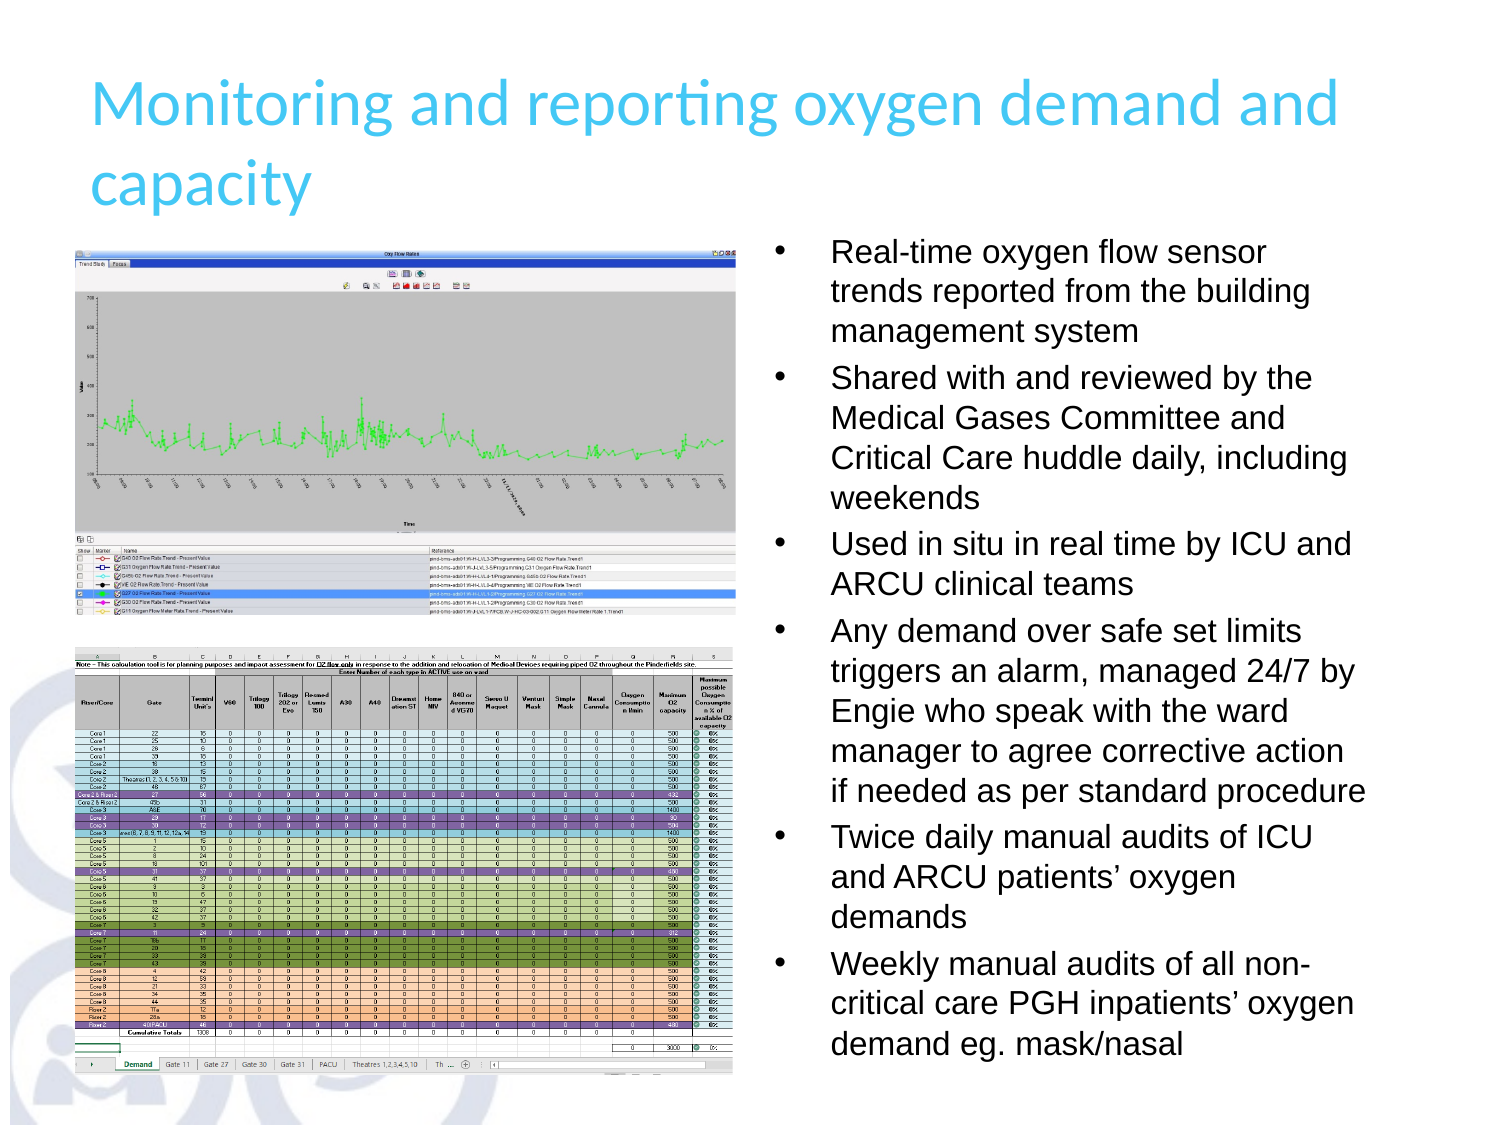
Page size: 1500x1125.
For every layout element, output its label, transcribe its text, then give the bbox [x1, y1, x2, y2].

picture [10, 0, 1489, 1125]
list Real-time oxygen flow sensor trends reported from the building management system Shared with and reviewed by the Medical Gases Committee and Critical Care huddle daily, including weekends Used in situ in real time by ICU and ARCU clinical teams Any demand over safe set limits triggers an alarm, managed 24/7 by Engie who speak with the ward manager to agree corrective action if needed as per standard procedure Twice daily manual audits of ICU and ARCU patients’ oxygen demands Weekly manual audits of all non-critical care PGH inpatients’ oxygen demand eg. mask/nasal [759, 222, 1384, 1075]
title Monitoring and reporting oxygen demand and capacity [75, 45, 1425, 233]
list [74, 646, 733, 1076]
